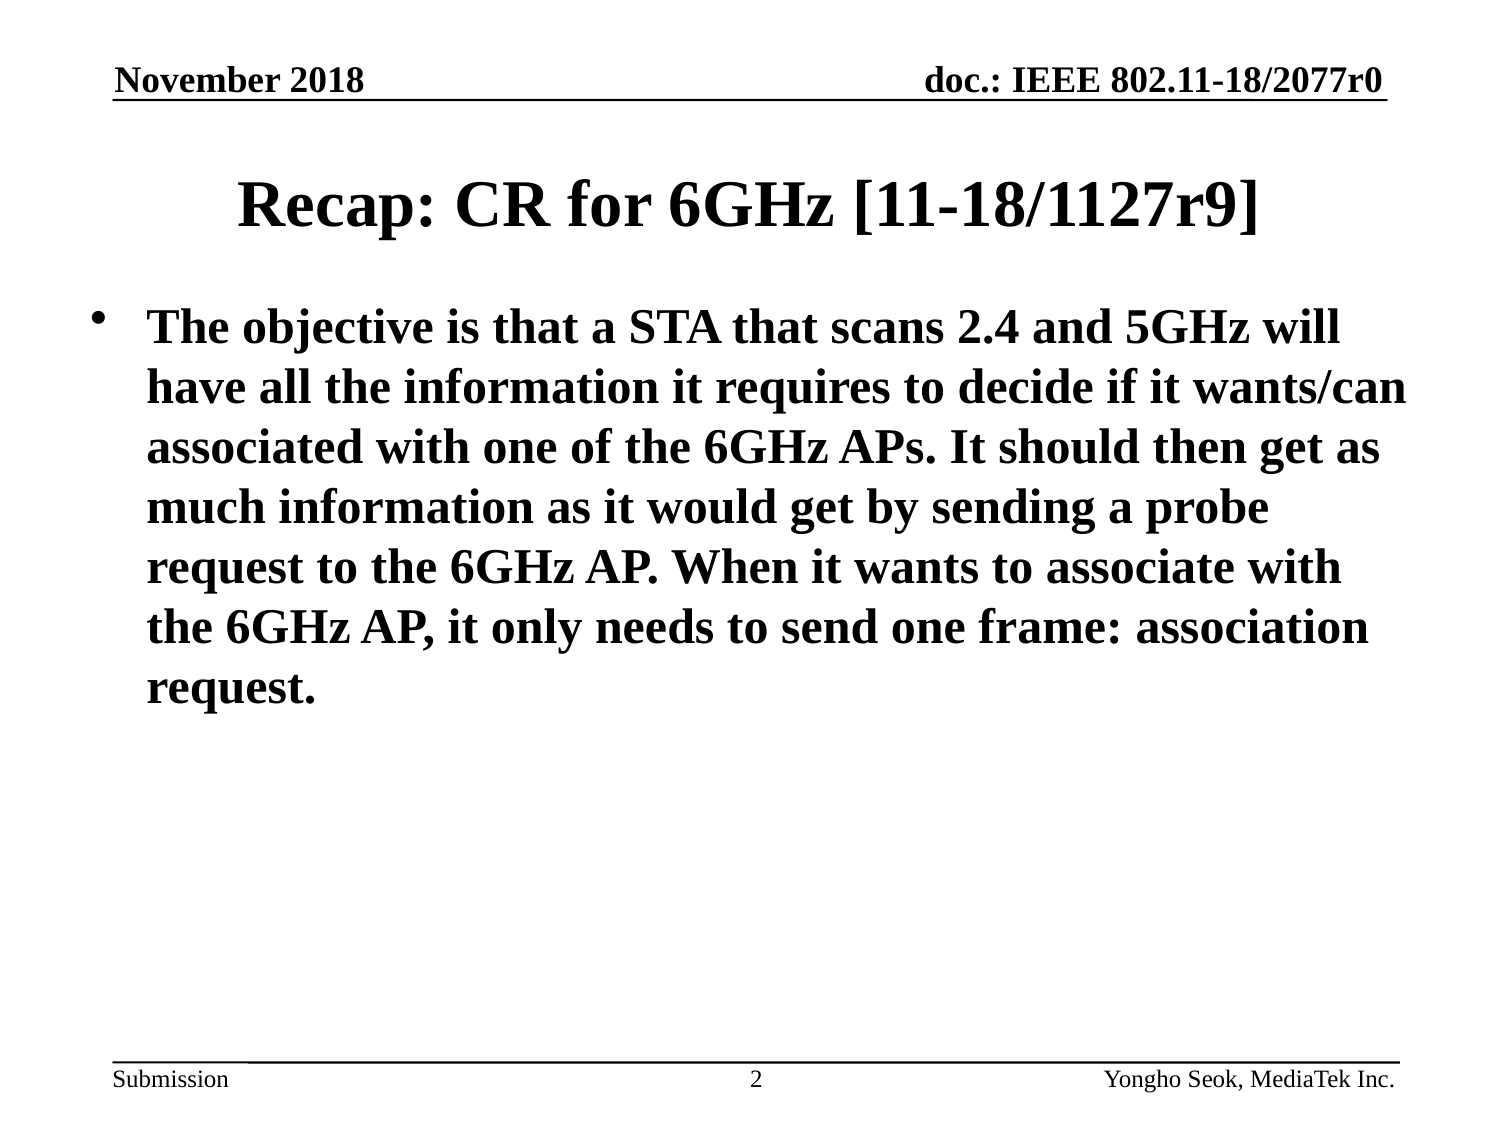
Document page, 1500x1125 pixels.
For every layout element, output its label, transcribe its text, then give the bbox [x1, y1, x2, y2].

footer Yongho Seok, MediaTek Inc. [1099, 1061, 1402, 1093]
title Recap: CR for 6GHz [11-18/1127r9] [112, 112, 1388, 285]
slide_number 2 [712, 1061, 800, 1093]
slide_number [114, 54, 368, 101]
list The objective is that a STA that scans 2.4 and 5GHz will have all the information it requires to decide if it wants/can associated with one of the 6GHz APs. It should then get as much information as it would get by sending a probe request to the 6GHz AP. When it wants to associate with the 6GHz AP, it only needs to send one frame: association request. [74, 285, 1426, 1125]
